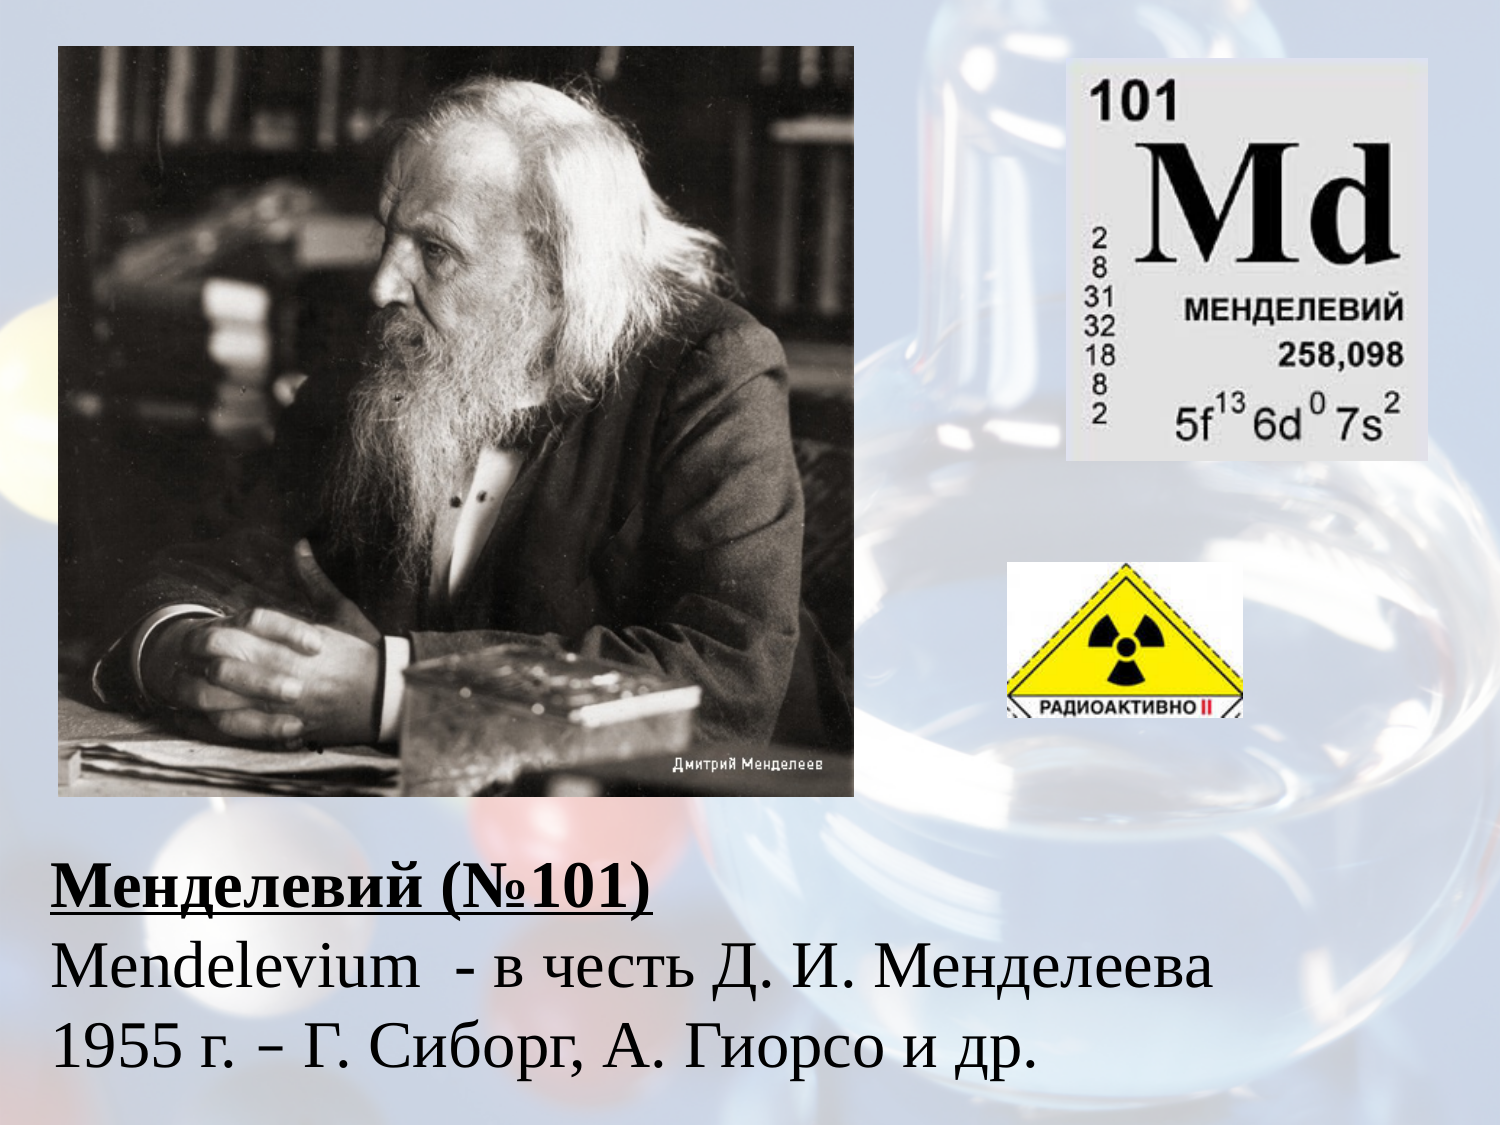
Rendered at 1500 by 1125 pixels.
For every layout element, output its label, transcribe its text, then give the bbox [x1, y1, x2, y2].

picture [1066, 58, 1428, 461]
picture [58, 46, 854, 798]
text_box Менделевий (№101) Mendelevium - в честь Д. И. Менделеева 1955 г. – Г. Сиборг, А. Гиорсо и др. [35, 833, 1465, 1089]
picture [1007, 562, 1243, 718]
